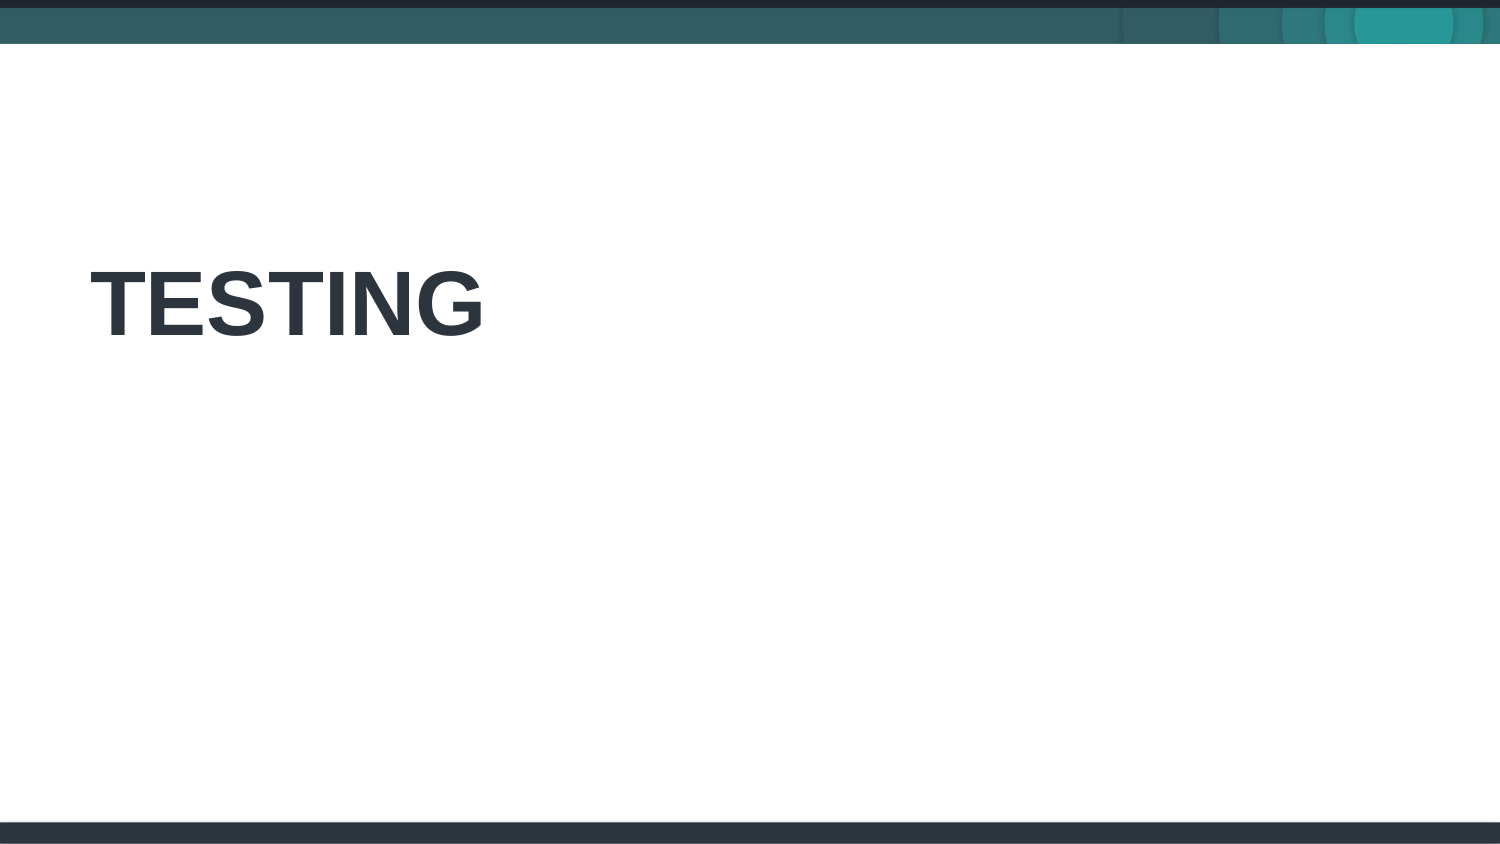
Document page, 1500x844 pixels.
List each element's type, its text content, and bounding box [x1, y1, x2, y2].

picture [0, 0, 1500, 44]
title testing [75, 257, 1350, 440]
